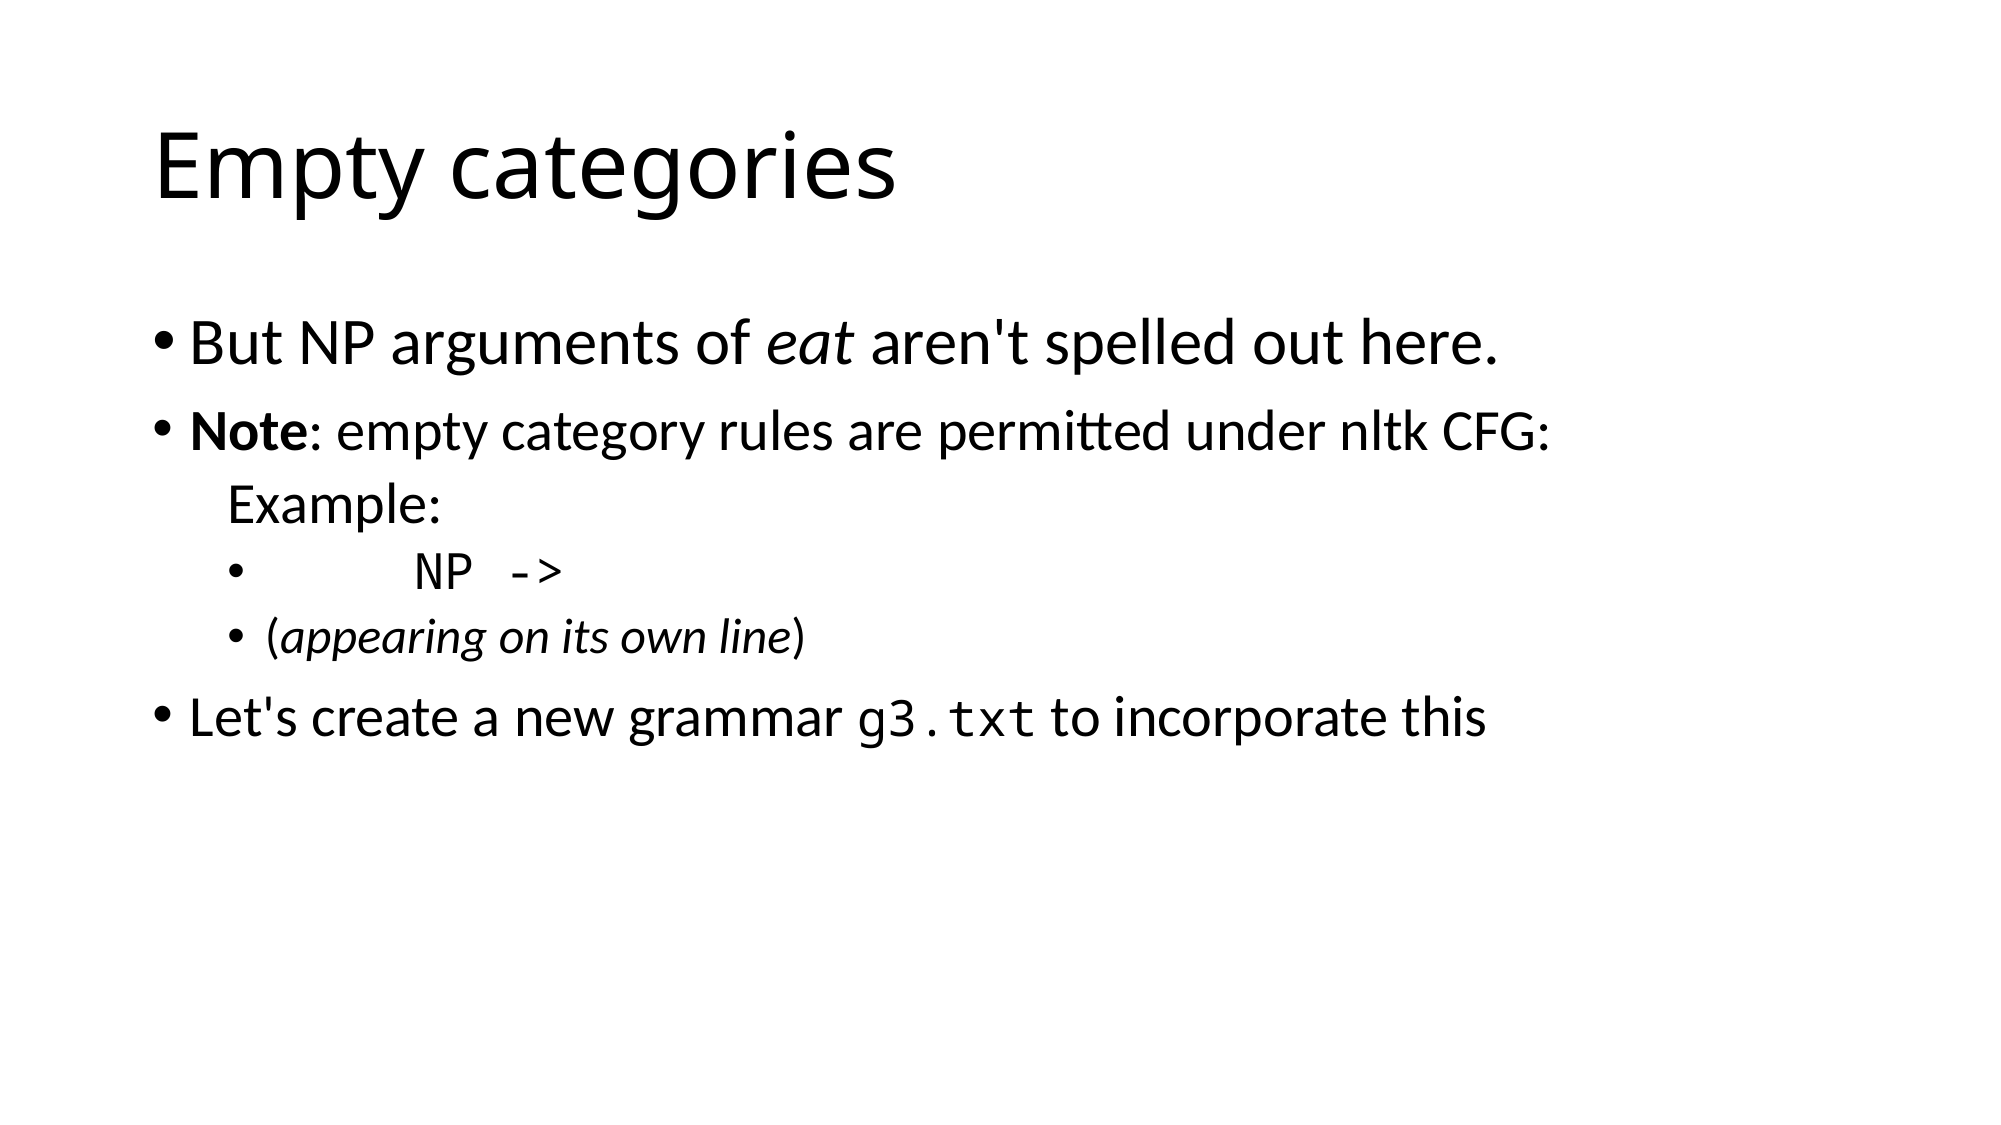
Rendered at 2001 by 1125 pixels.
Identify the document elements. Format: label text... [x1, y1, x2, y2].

list But NP arguments of eat aren't spelled out here. Note: empty category rules are permitted under nltk CFG: Example: NP -> (appearing on its own line) Let's create a new grammar g3.txt to incorporate this [137, 299, 1863, 1014]
title Empty categories [137, 59, 1863, 278]
